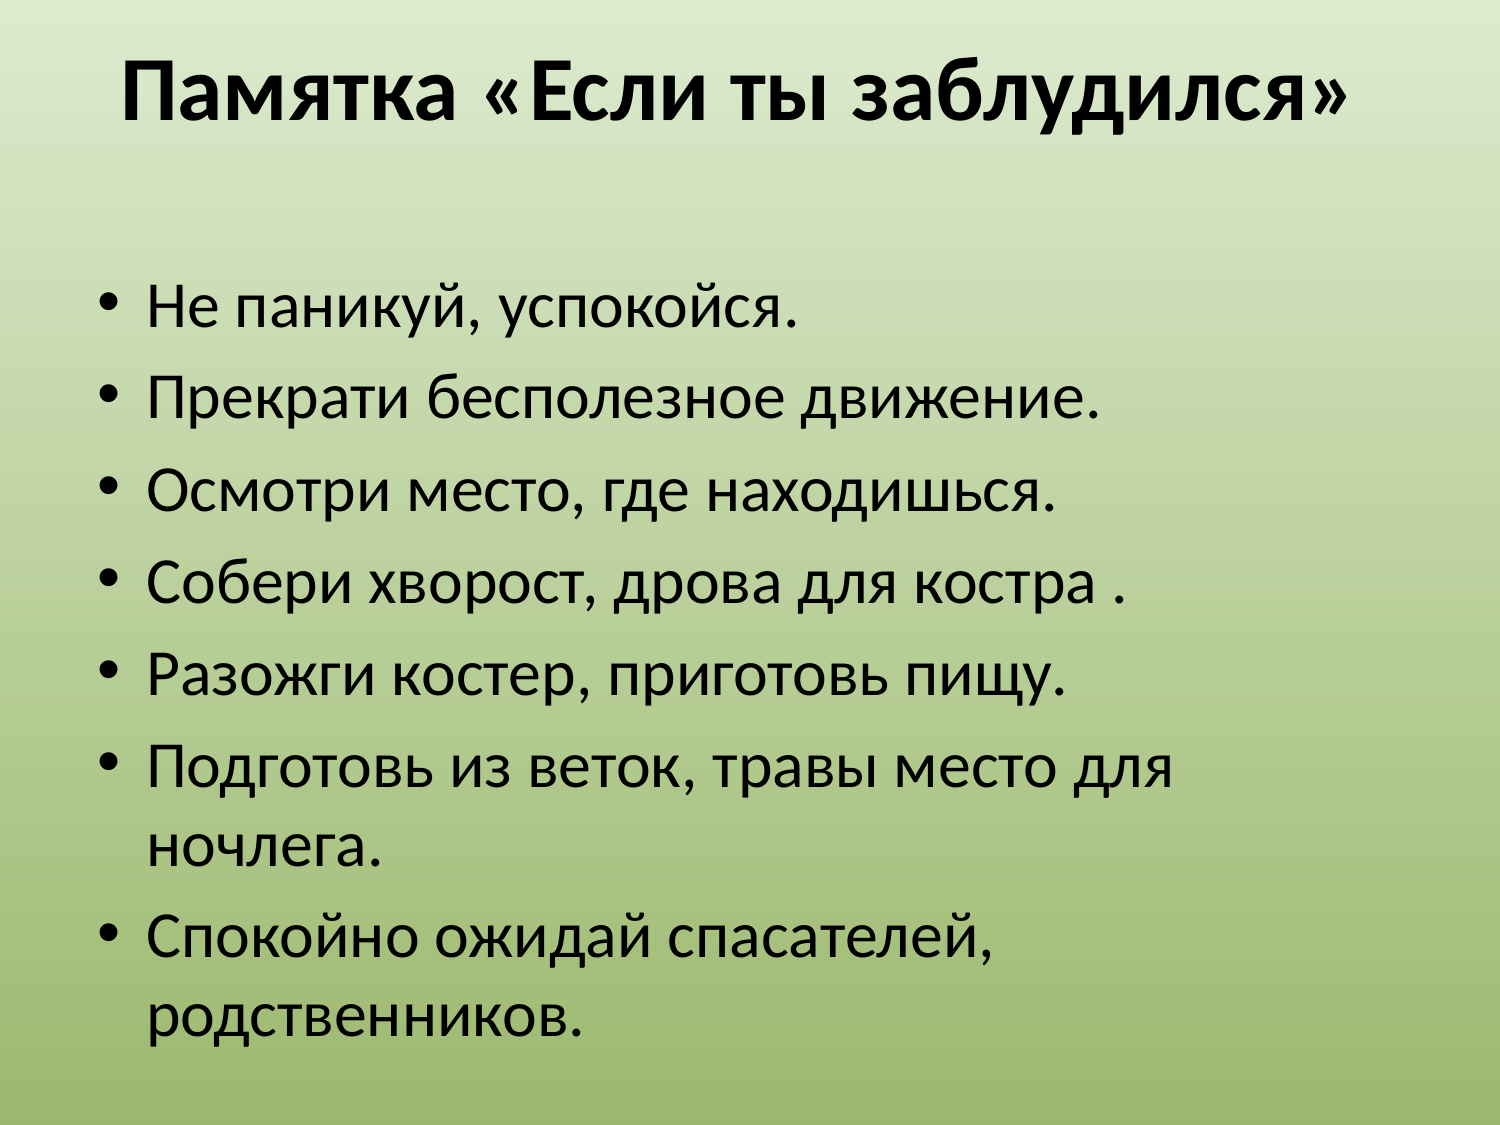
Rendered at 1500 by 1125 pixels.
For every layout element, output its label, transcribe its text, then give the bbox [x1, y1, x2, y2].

list Не паникуй, успокойся. Прекрати бесполезное движение. Осмотри место, где находишься. Собери хворост, дрова для костра . Разожги костер, приготовь пищу. Подготовь из веток, травы место для ночлега. Спокойно ожидай спасателей, родственников. [82, 175, 1432, 1067]
title Памятка «Если ты заблудился» [75, 45, 1425, 233]
